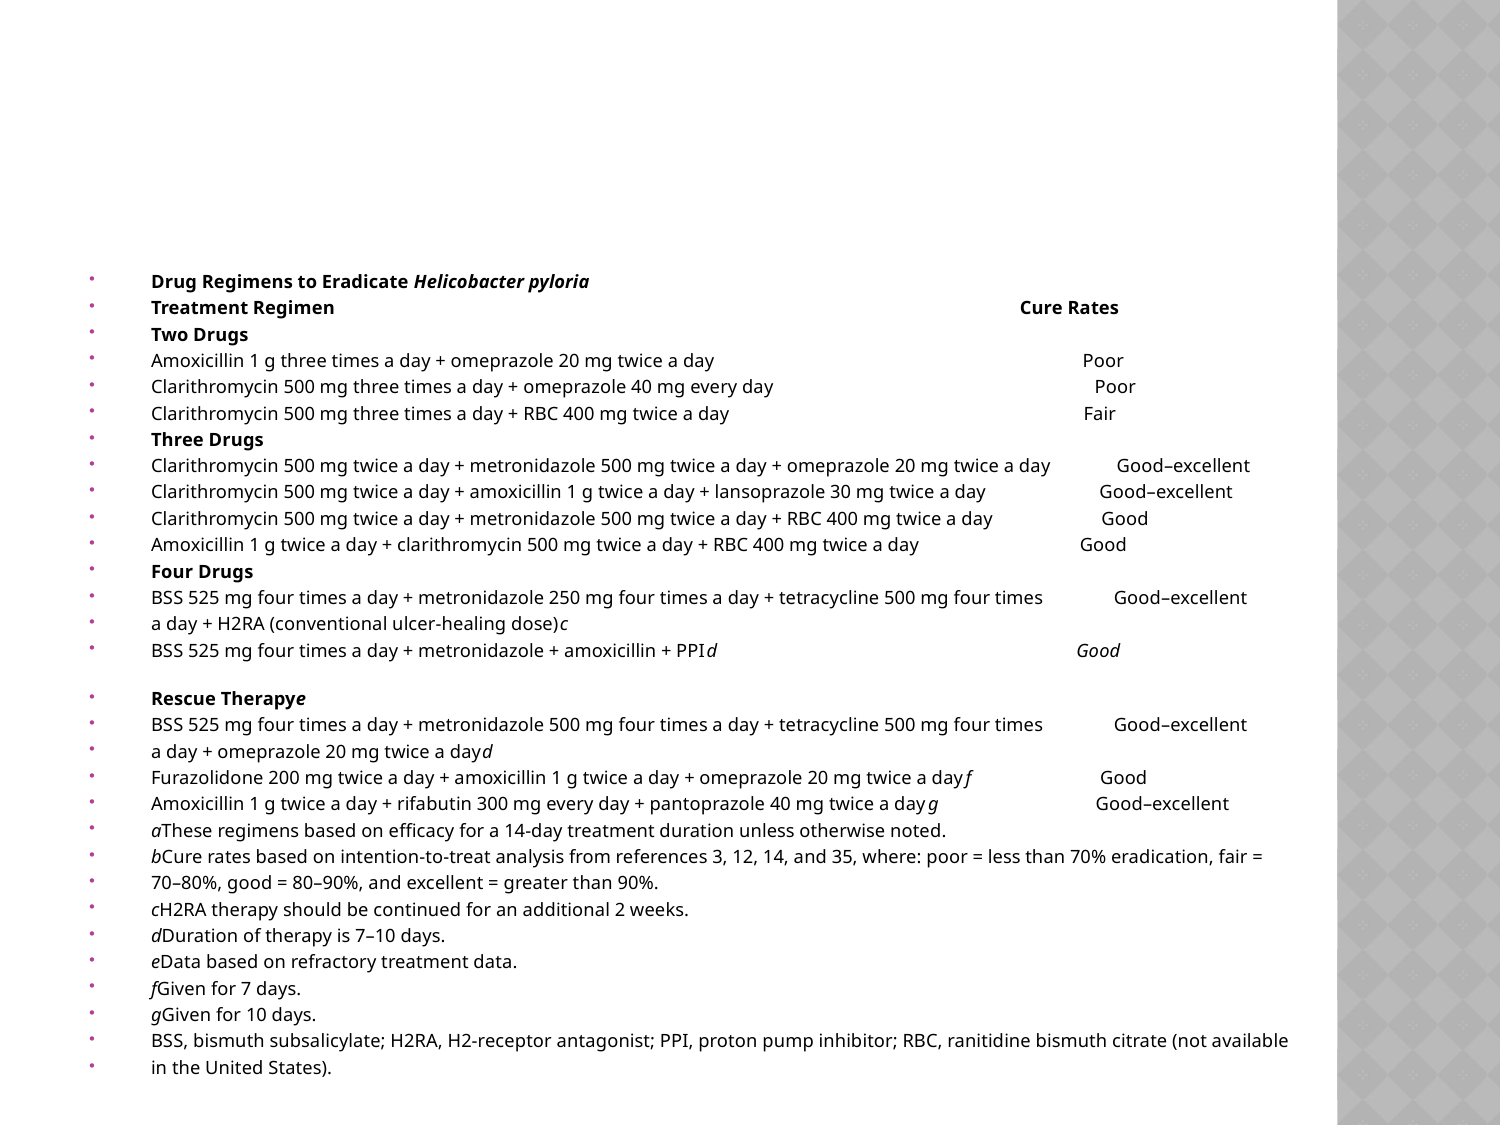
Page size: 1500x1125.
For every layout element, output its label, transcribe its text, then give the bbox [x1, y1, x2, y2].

list Drug Regimens to Eradicate Helicobacter pyloria Treatment Regimen Cure Rates Two Drugs Amoxicillin 1 g three times a day + omeprazole 20 mg twice a day Poor Clarithromycin 500 mg three times a day + omeprazole 40 mg every day Poor Clarithromycin 500 mg three times a day + RBC 400 mg twice a day Fair Three Drugs Clarithromycin 500 mg twice a day + metronidazole 500 mg twice a day + omeprazole 20 mg twice a day Good–excellent Clarithromycin 500 mg twice a day + amoxicillin 1 g twice a day + lansoprazole 30 mg twice a day Good–excellent Clarithromycin 500 mg twice a day + metronidazole 500 mg twice a day + RBC 400 mg twice a day Good Amoxicillin 1 g twice a day + clarithromycin 500 mg twice a day + RBC 400 mg twice a day Good Four Drugs BSS 525 mg four times a day + metronidazole 250 mg four times a day + tetracycline 500 mg four times Good–excellent a day + H2RA (conventional ulcer-healing dose)c BSS 525 mg four times a day + metronidazole + amoxicillin + PPId Good Rescue Therapye BSS 525 mg four times a day + metronidazole 500 mg four times a day + tetracycline 500 mg four times Good–excellent a day + omeprazole 20 mg twice a dayd Furazolidone 200 mg twice a day + amoxicillin 1 g twice a day + omeprazole 20 mg twice a dayf Good Amoxicillin 1 g twice a day + rifabutin 300 mg every day + pantoprazole 40 mg twice a dayg Good–excellent aThese regimens based on efficacy for a 14-day treatment duration unless otherwise noted. bCure rates based on intention-to-treat analysis from references 3, 12, 14, and 35, where: poor = less than 70% eradication, fair = 70–80%, good = 80–90%, and excellent = greater than 90%. cH2RA therapy should be continued for an additional 2 weeks. dDuration of therapy is 7–10 days. eData based on refractory treatment data. fGiven for 7 days. gGiven for 10 days. BSS, bismuth subsalicylate; H2RA, H2-receptor antagonist; PPI, proton pump inhibitor; RBC, ranitidine bismuth citrate (not available in the United States). [75, 262, 1425, 1088]
